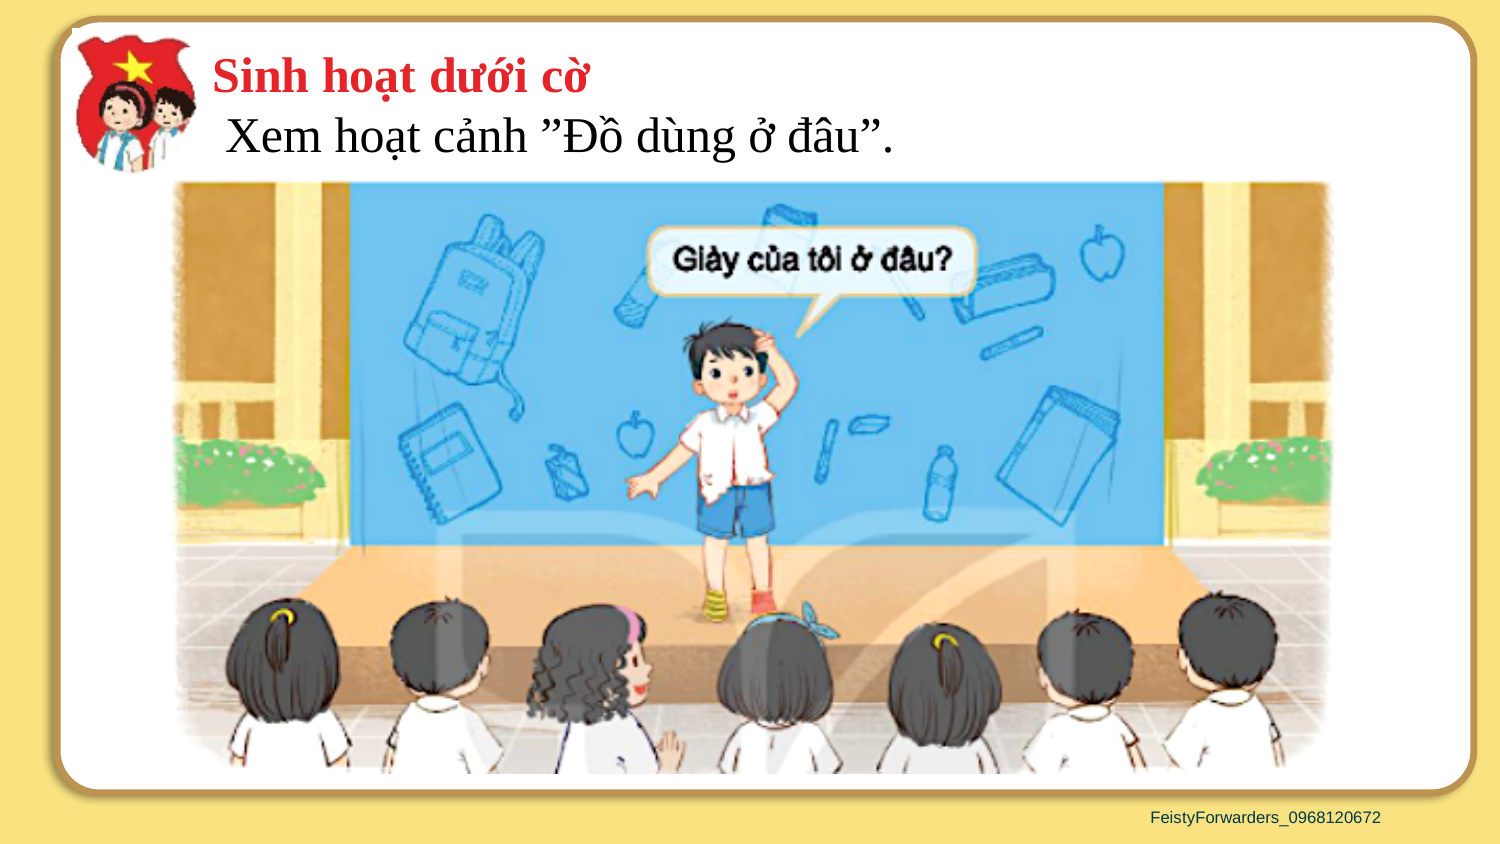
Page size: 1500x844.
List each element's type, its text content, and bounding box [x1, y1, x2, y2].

picture [1248, 811, 1254, 823]
text_box Sinh hoạt dưới cờ Xem hoạt cảnh ”Đồ dùng ở đâu”. [202, 34, 1183, 169]
picture [1317, 811, 1325, 823]
picture [1233, 814, 1240, 820]
picture [1182, 812, 1188, 821]
picture [1337, 811, 1342, 820]
picture [71, 28, 1334, 774]
